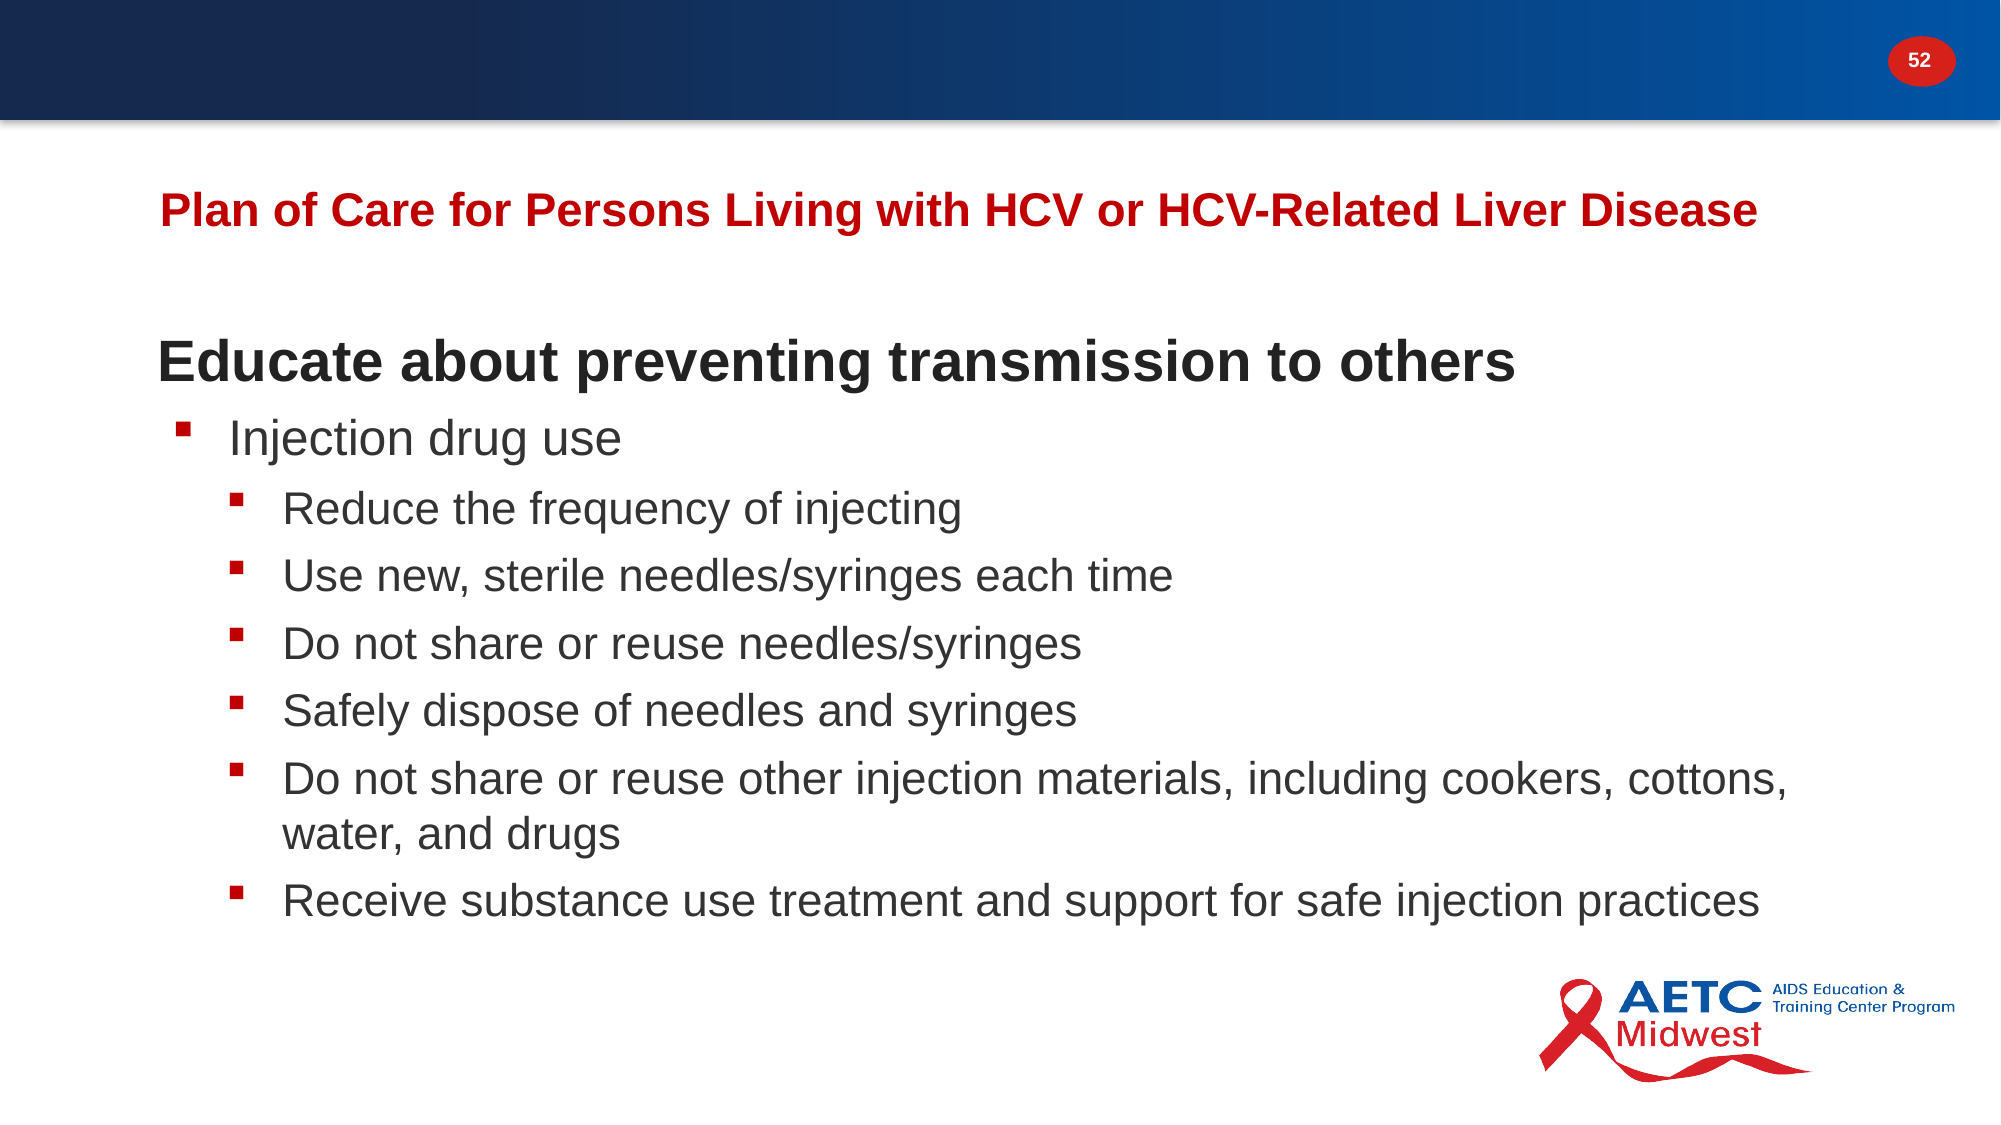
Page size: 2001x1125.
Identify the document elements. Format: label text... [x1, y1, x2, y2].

title Plan of Care for Persons Living with HCV or HCV-Related Liver Disease [145, 171, 1865, 279]
list Educate about preventing transmission to others Injection drug use Reduce the frequency of injecting Use new, sterile needles/syringes each time Do not share or reuse needles/syringes Safely dispose of needles and syringes Do not share or reuse other injection materials, including cookers, cottons, water, and drugs Receive substance use treatment and support for safe injection practices [99, 315, 1835, 897]
picture [1538, 976, 1958, 1084]
